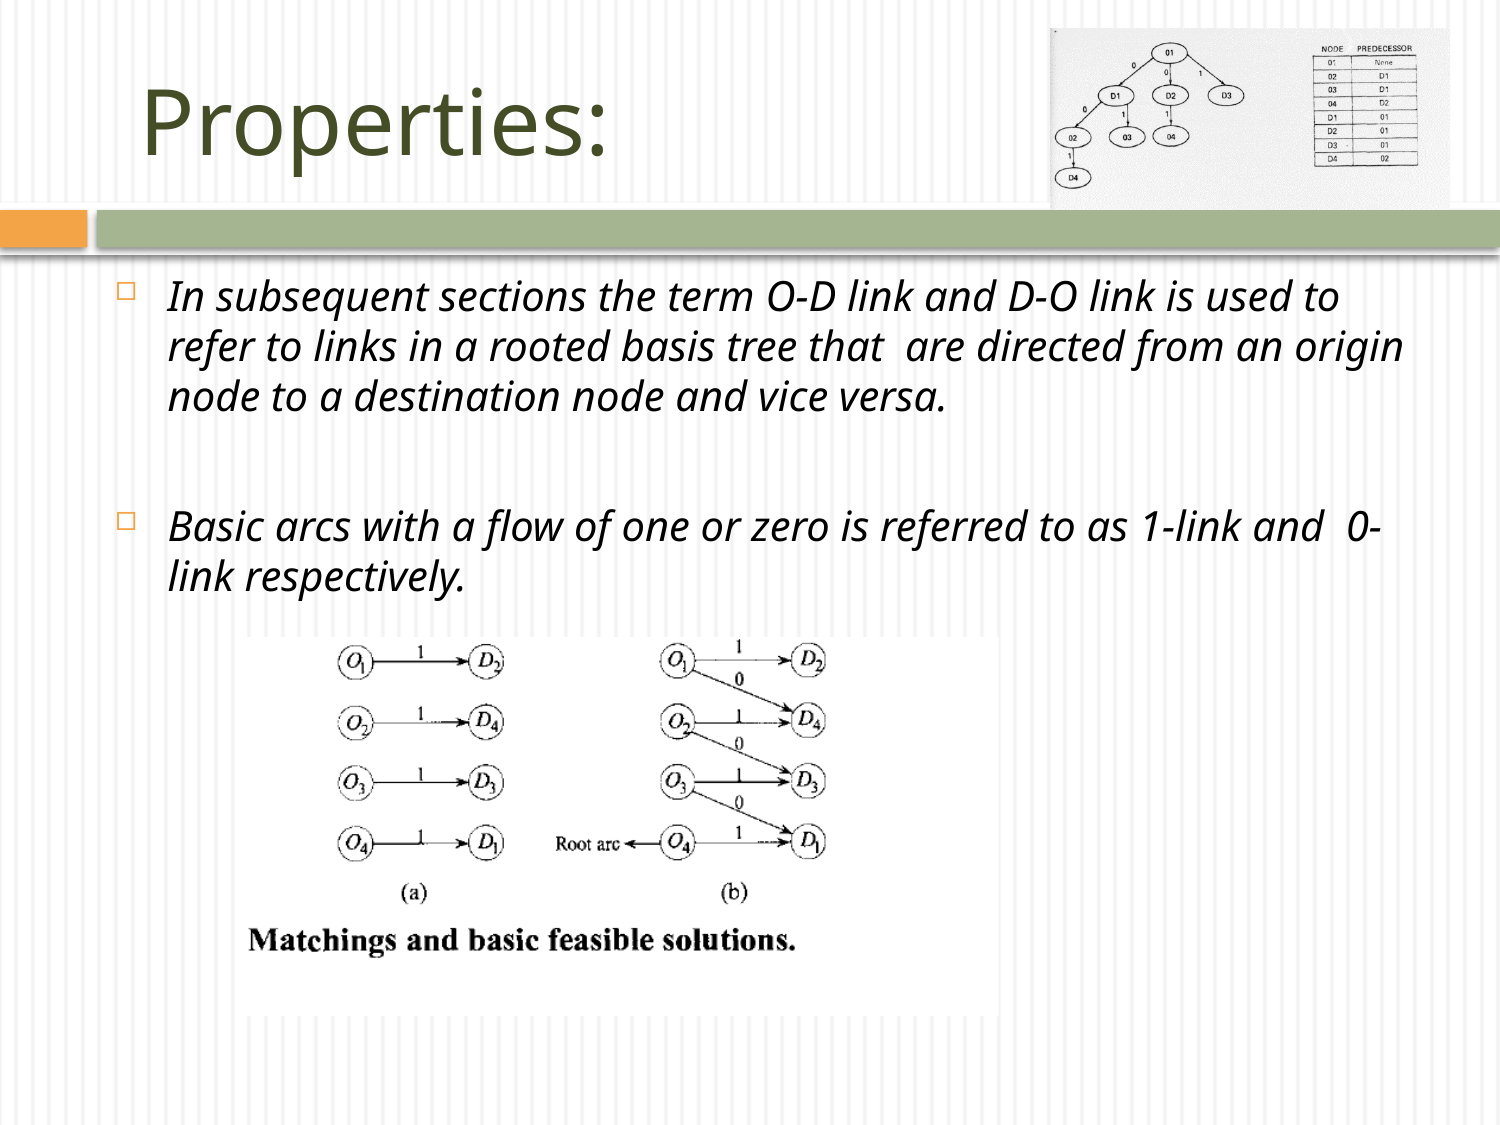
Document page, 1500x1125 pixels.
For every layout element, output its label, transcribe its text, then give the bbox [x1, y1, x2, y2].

picture [237, 637, 1000, 1017]
title Properties: [125, 37, 1043, 200]
list In subsequent sections the term O-D link and D-O link is used to refer to links in a rooted basis tree that are directed from an origin node to a destination node and vice versa. Basic arcs with a flow of one or zero is referred to as 1-link and 0-link respectively. [100, 262, 1438, 1000]
picture [1049, 27, 1451, 210]
title Properties: [1456, 37, 1463, 200]
